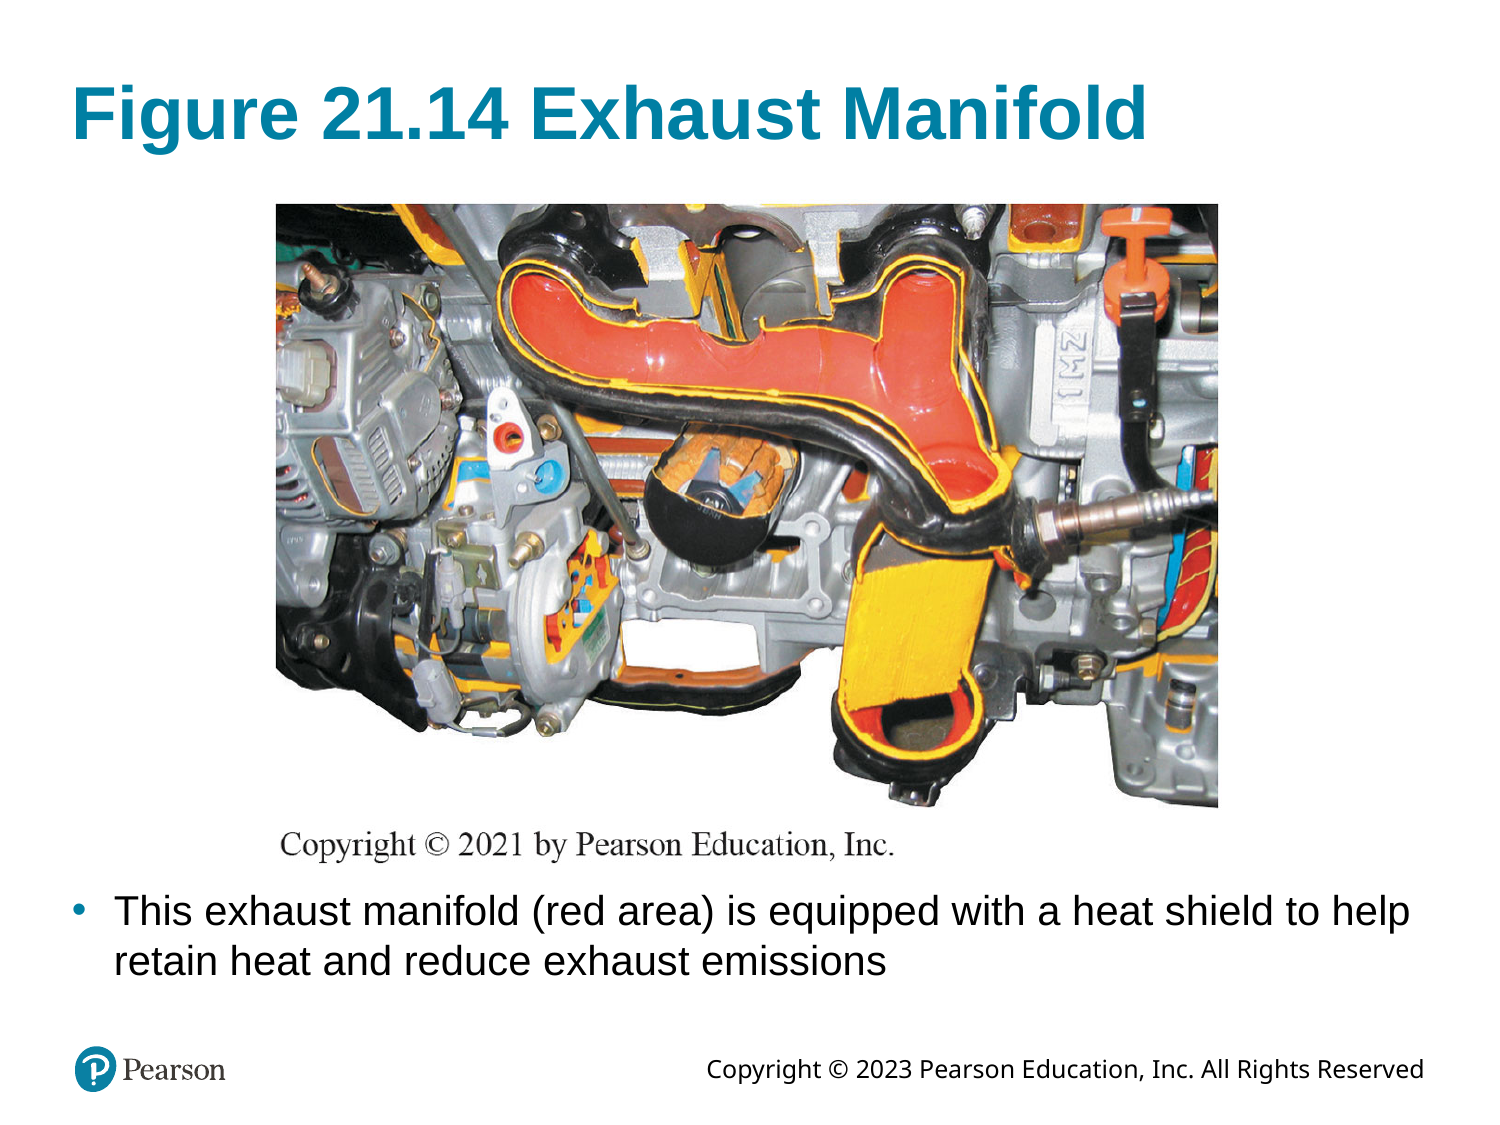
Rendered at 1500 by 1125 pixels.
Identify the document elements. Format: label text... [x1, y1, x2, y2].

list This exhaust manifold (red area) is equipped with a heat shield to help retain heat and reduce exhaust emissions [71, 876, 1422, 993]
title Figure 21.14 Exhaust Manifold [71, 56, 1422, 163]
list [271, 199, 1223, 866]
